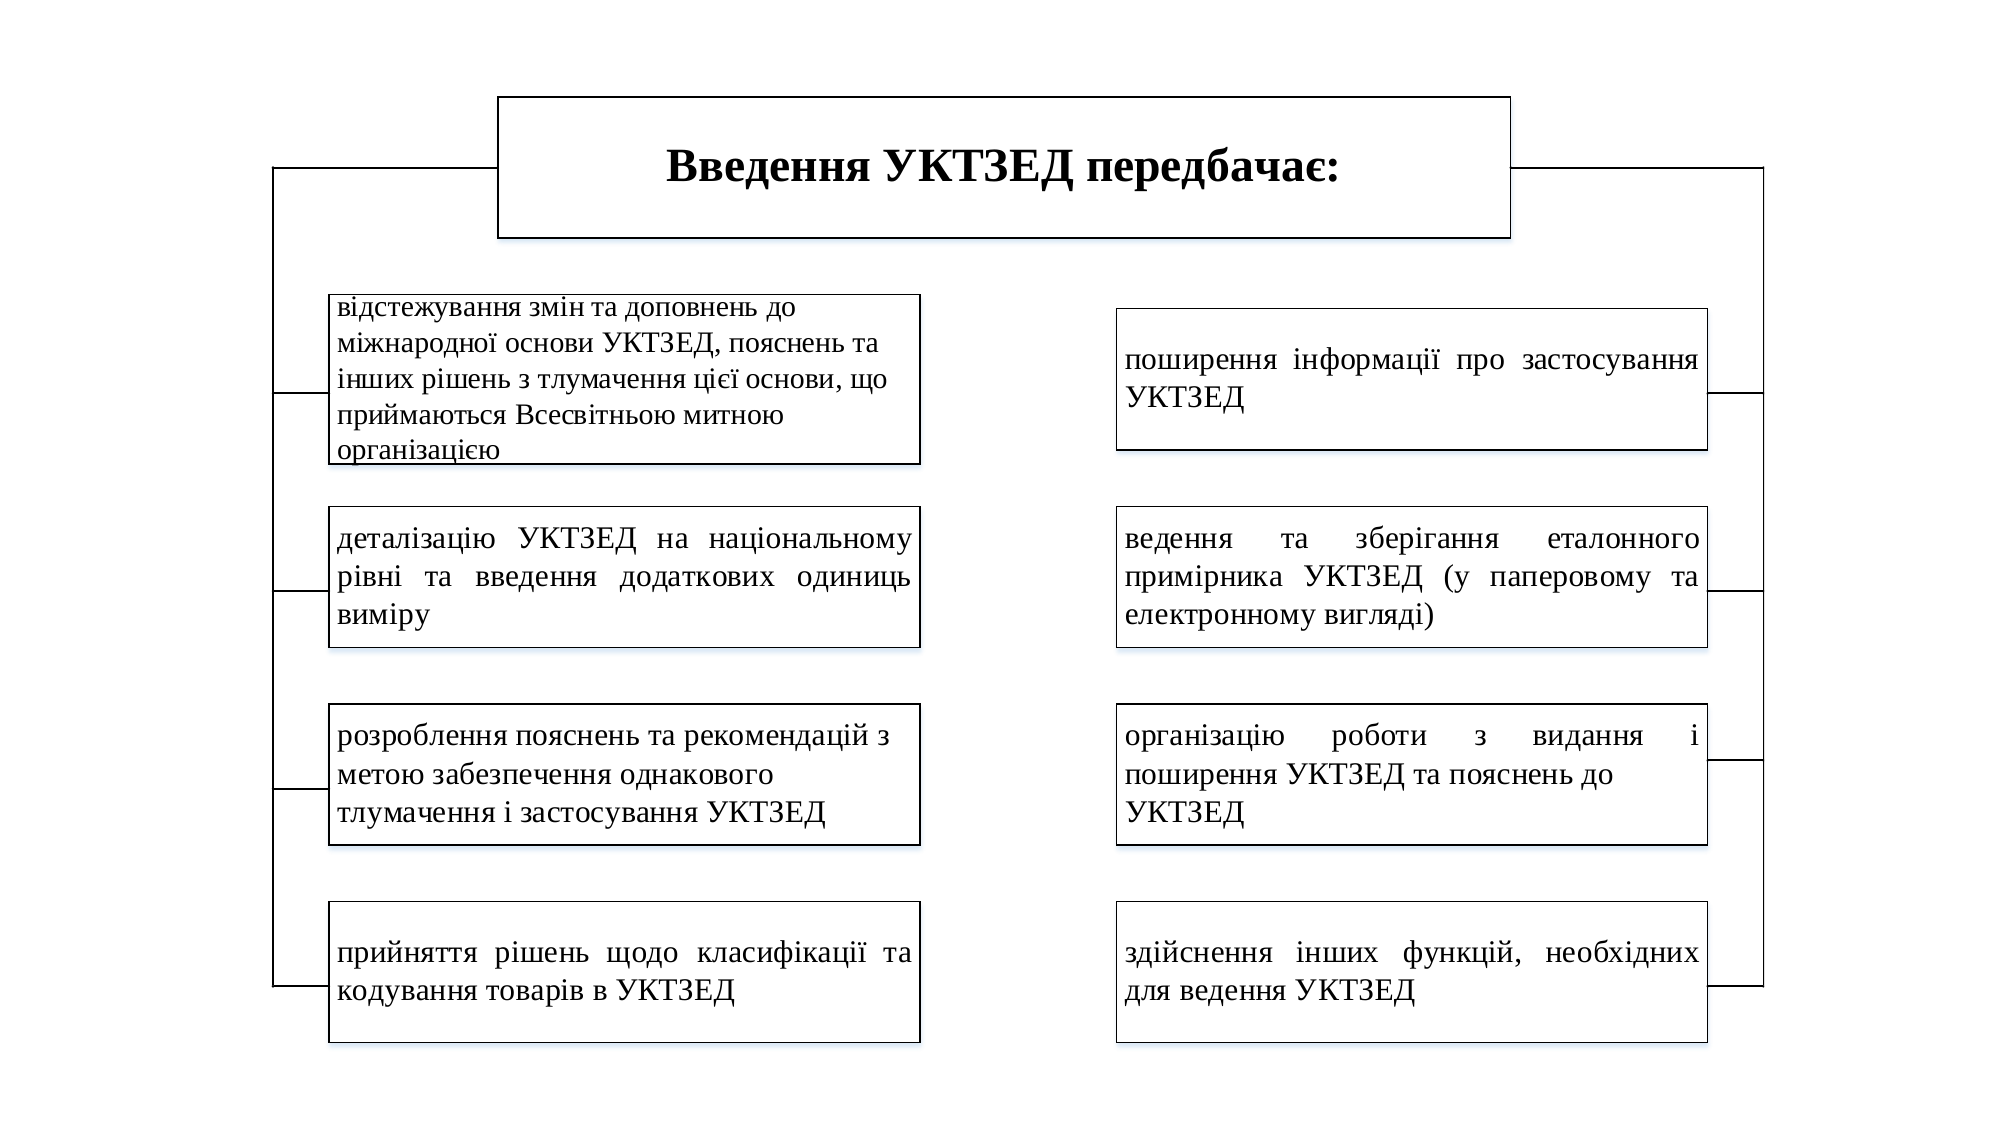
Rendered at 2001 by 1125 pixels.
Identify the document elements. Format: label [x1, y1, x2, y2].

picture [269, 91, 1765, 1055]
